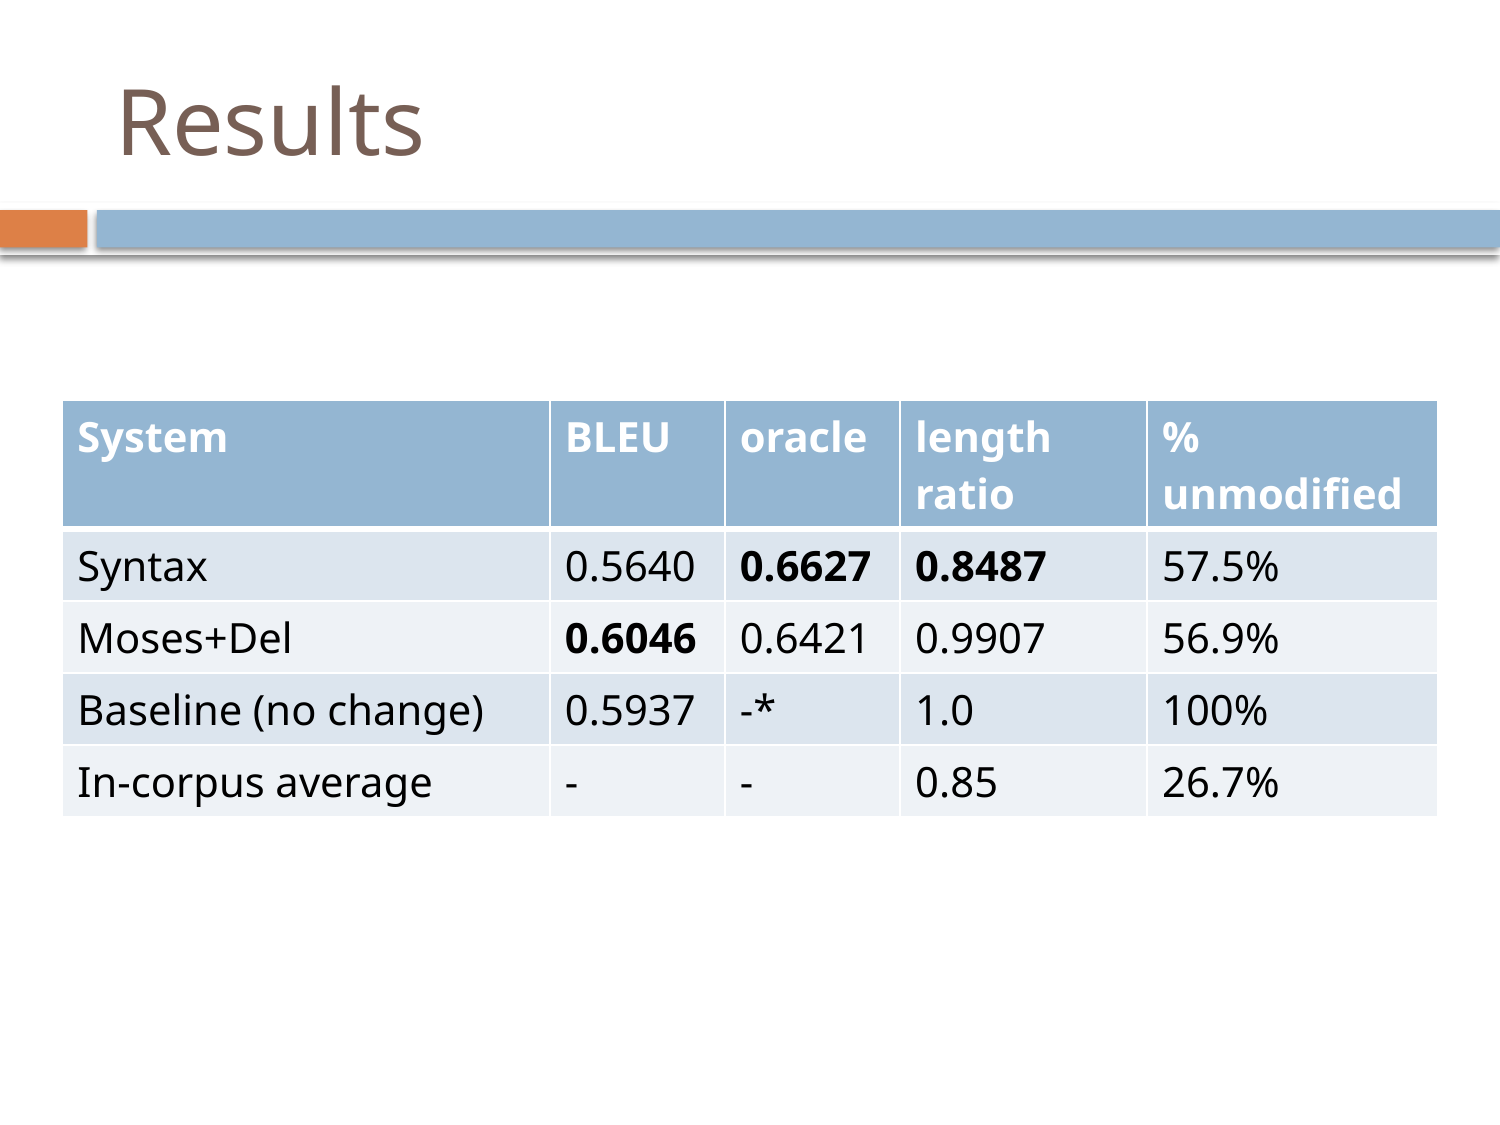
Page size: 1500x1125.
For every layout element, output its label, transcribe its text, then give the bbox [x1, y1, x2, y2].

table_cell 0.5640 [551, 532, 724, 600]
table_cell 0.8487 [901, 532, 1146, 600]
table_cell 0.6421 [726, 602, 899, 672]
title Results [100, 37, 1438, 200]
table_header System [63, 401, 549, 526]
table_header oracle [726, 401, 899, 526]
table_cell 26.7% [1148, 746, 1437, 816]
table_cell In-corpus average [63, 746, 549, 816]
table_cell 0.85 [901, 746, 1146, 816]
table_cell Moses+Del [63, 602, 549, 672]
table_cell Baseline (no change) [63, 674, 549, 744]
table_cell 57.5% [1148, 532, 1437, 600]
table_cell 0.6046 [551, 602, 724, 672]
table_header BLEU [551, 401, 724, 526]
table_cell 0.6627 [726, 532, 899, 600]
table_cell - [726, 746, 899, 816]
table_cell 56.9% [1148, 602, 1437, 672]
table_cell - [551, 746, 724, 816]
table_cell -* [726, 674, 899, 744]
table_cell 1.0 [901, 674, 1146, 744]
table_cell Syntax [63, 532, 549, 600]
table_cell 100% [1148, 674, 1437, 744]
table_cell 0.9907 [901, 602, 1146, 672]
table_header length ratio [901, 401, 1146, 526]
table_header % unmodified [1148, 401, 1437, 526]
table_cell 0.5937 [551, 674, 724, 744]
